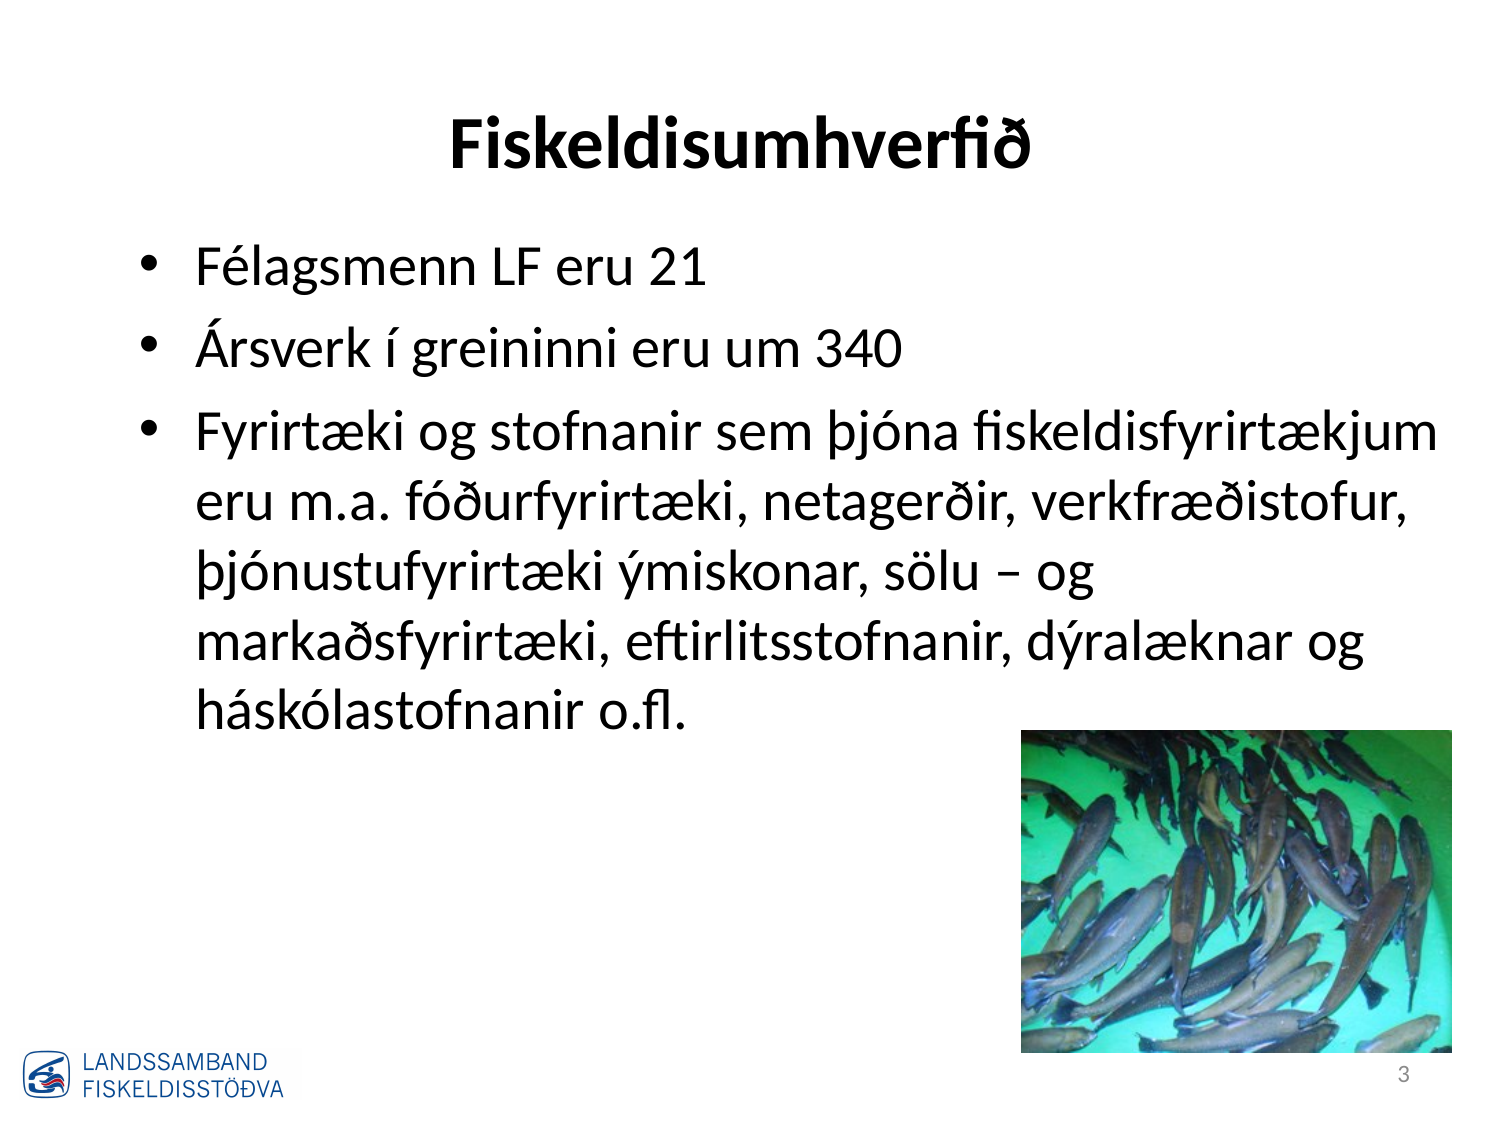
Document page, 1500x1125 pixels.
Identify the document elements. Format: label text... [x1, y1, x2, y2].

list Félagsmenn LF eru 21 Ársverk í greininni eru um 340 Fyrirtæki og stofnanir sem þjóna fiskeldisfyrirtækjum eru m.a. fóðurfyrirtæki, netagerðir, verkfræðistofur, þjónustufyrirtæki ýmiskonar, sölu – og markaðsfyrirtæki, eftirlitsstofnanir, dýralæknar og háskólastofnanir o.fl. [123, 219, 1474, 1010]
picture [18, 1047, 302, 1100]
picture [1021, 730, 1452, 1053]
title Fiskeldisumhverfið [75, 45, 1425, 233]
slide_number 3 [1074, 1060, 1425, 1103]
